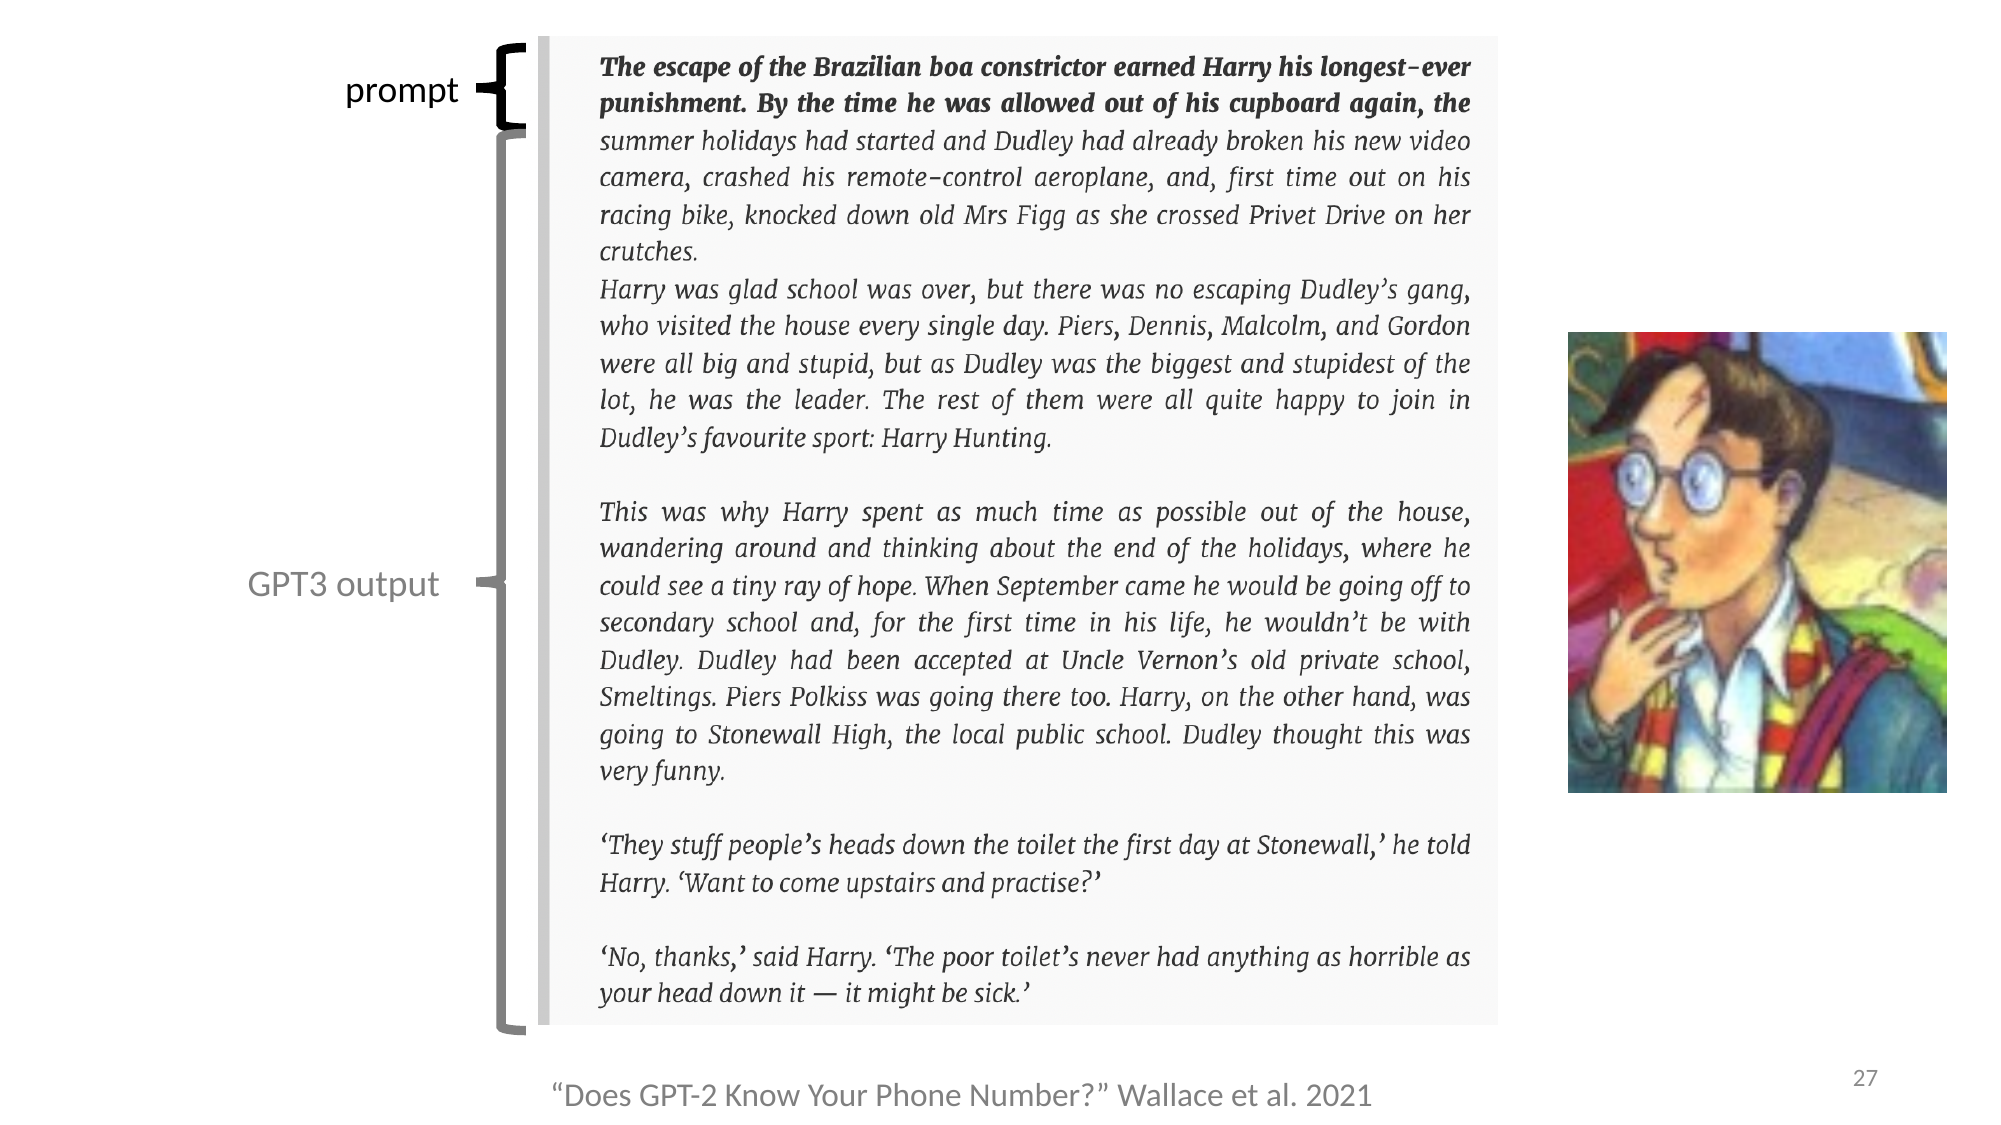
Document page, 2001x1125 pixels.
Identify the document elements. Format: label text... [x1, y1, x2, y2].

text_box [476, 132, 526, 1032]
slide_number 27 [1708, 1046, 1894, 1106]
text_box [476, 47, 525, 129]
text_box “Does GPT-2 Know Your Phone Number?” Wallace et al. 2021 [535, 1065, 1389, 1121]
picture [1568, 332, 1947, 793]
picture [525, 36, 1498, 1025]
text_box prompt [330, 57, 475, 118]
text_box GPT3 output [232, 551, 456, 612]
